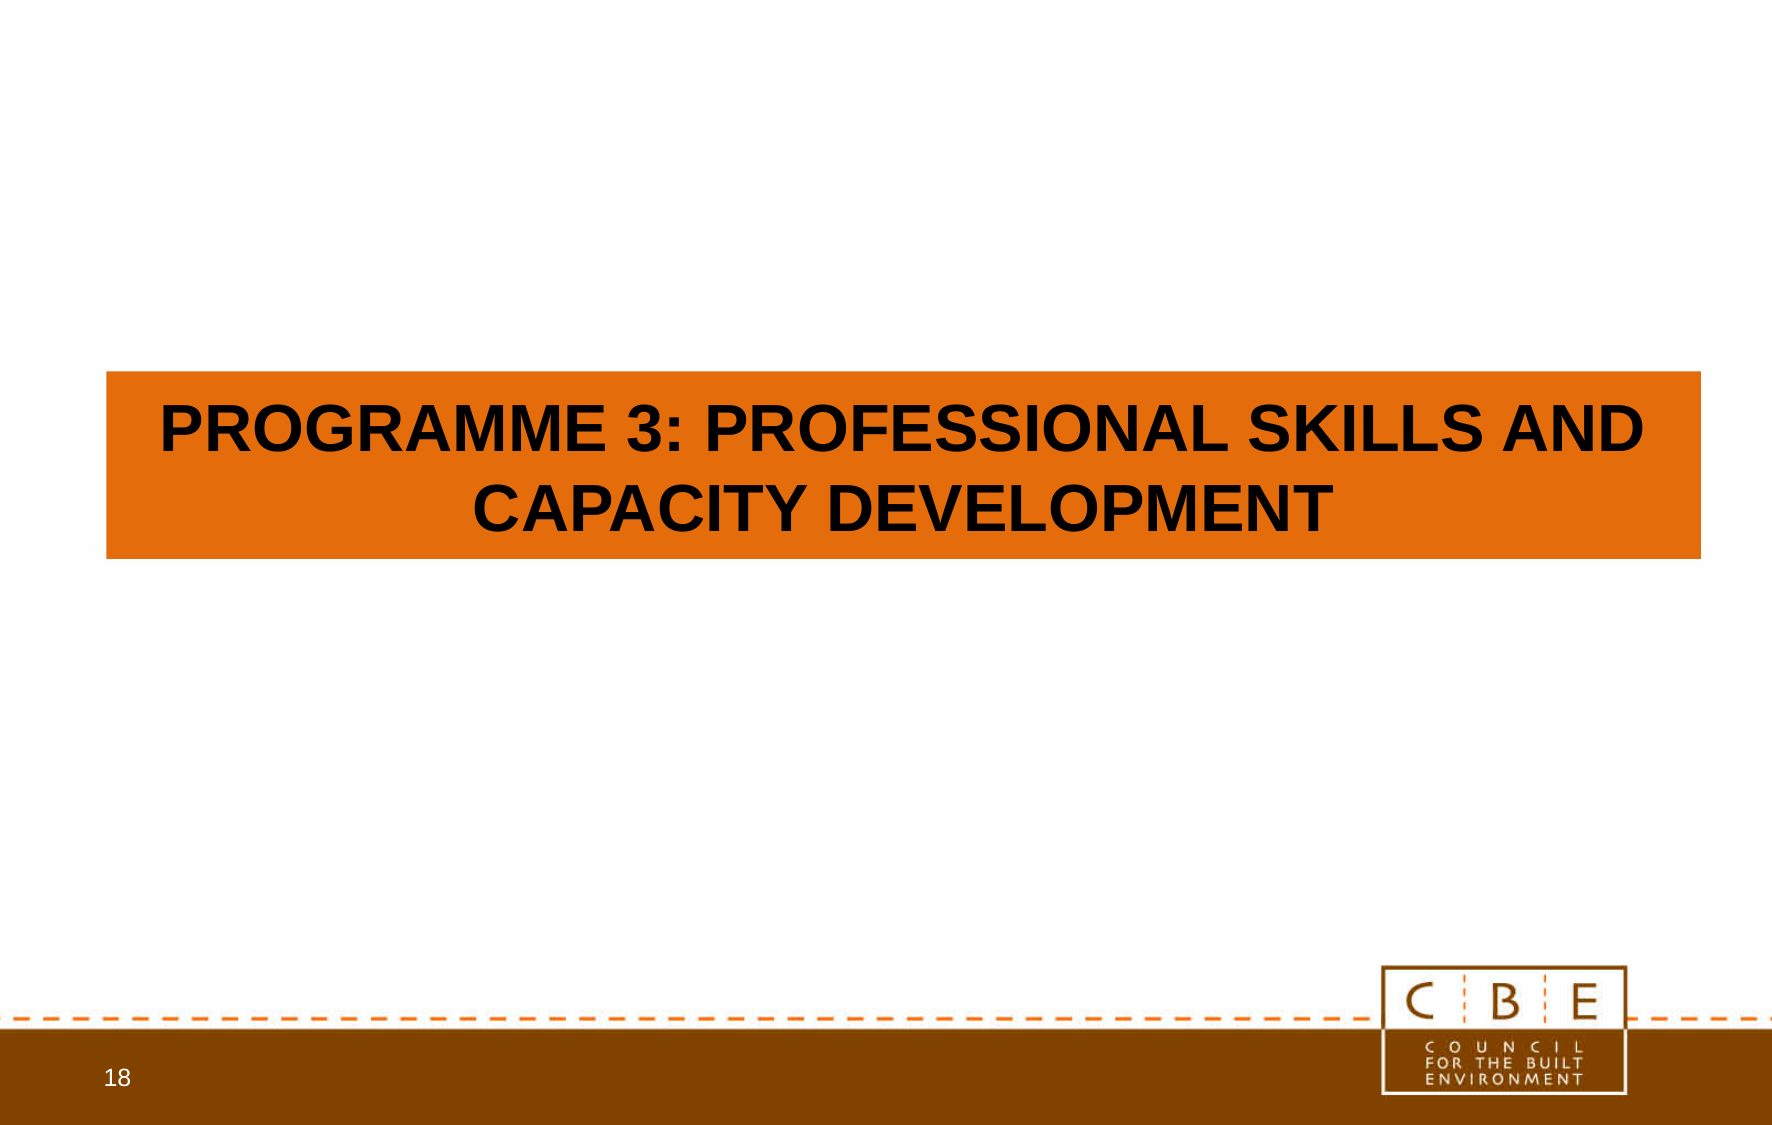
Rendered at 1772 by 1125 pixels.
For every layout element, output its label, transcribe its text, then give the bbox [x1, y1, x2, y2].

title PROGRAMME 3: PROFESSIONAL SKILLS AND CAPACITY DEVELOPMENT [106, 371, 1701, 559]
slide_number 18 [88, 1046, 503, 1107]
picture [0, 0, 1772, 1125]
